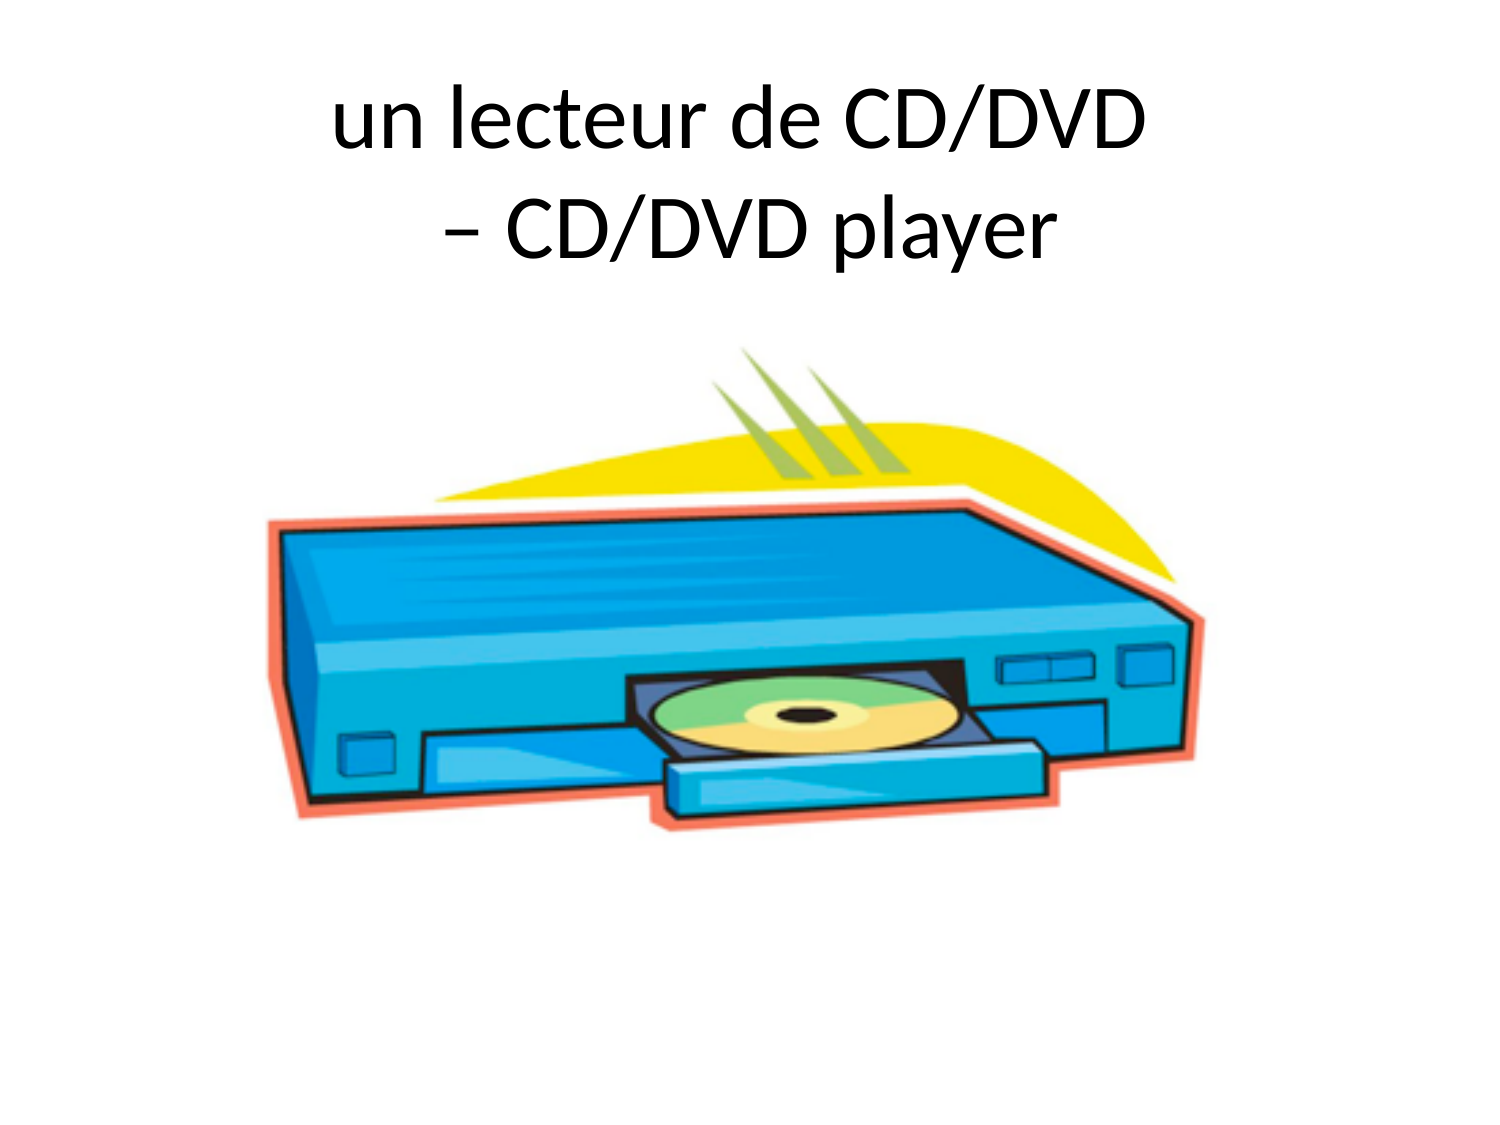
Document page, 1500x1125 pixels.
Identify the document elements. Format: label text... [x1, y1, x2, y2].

title un lecteur de CD/DVD – CD/DVD player [75, 45, 1425, 289]
picture [253, 287, 1230, 914]
